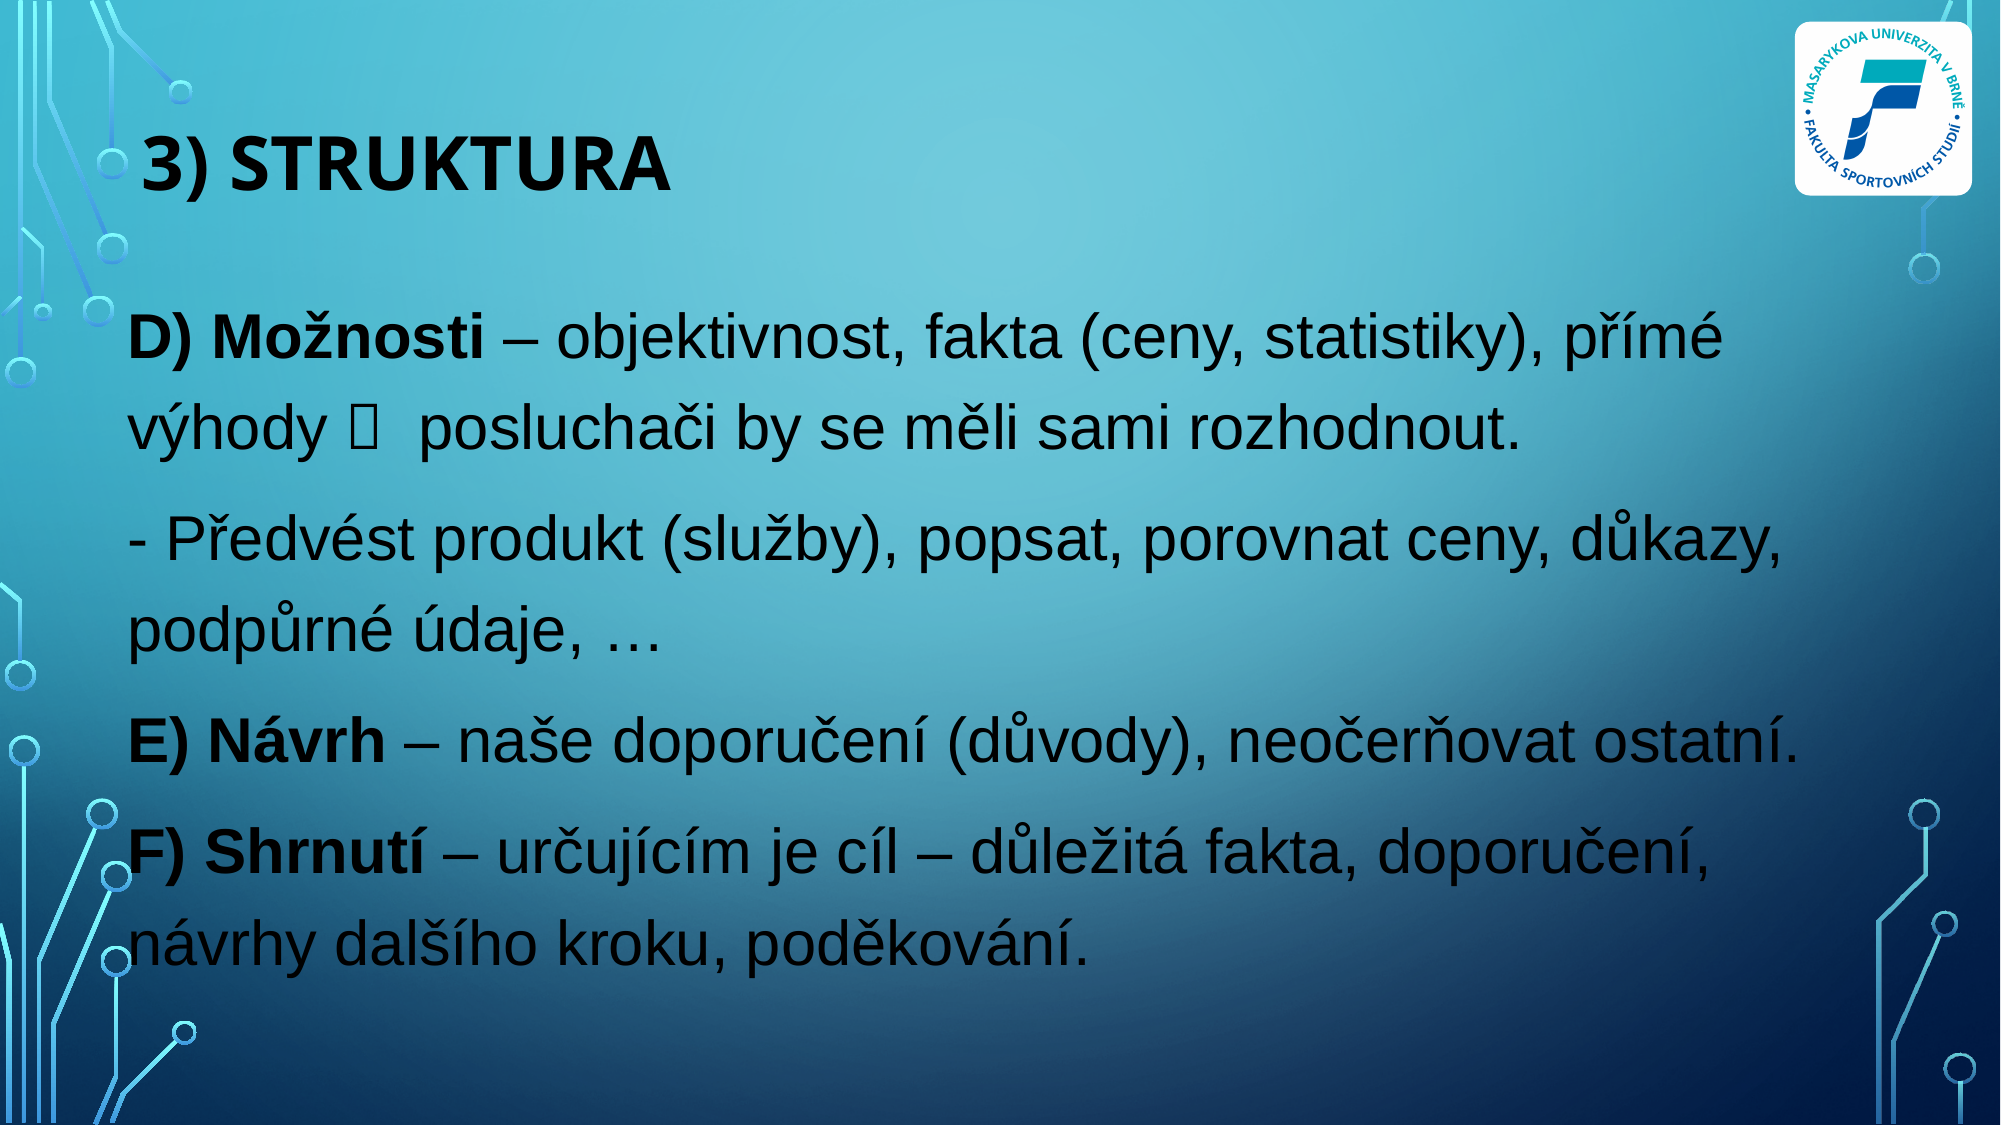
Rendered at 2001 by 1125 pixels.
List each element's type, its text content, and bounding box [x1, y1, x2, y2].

text_box 3) STRUKTURA [126, 107, 1749, 213]
list D) Možnosti – objektivnost, fakta (ceny, statistiky), přímé výhody  posluchači by se měli sami rozhodnout. - Předvést produkt (služby), popsat, porovnat ceny, důkazy, podpůrné údaje, … E) Návrh – naše doporučení (důvody), neočerňovat ostatní. F) Shrnutí – určujícím je cíl – důležitá fakta, doporučení, návrhy dalšího kroku, poděkování. [112, 272, 1819, 1042]
title [112, 75, 1513, 236]
picture [1794, 21, 1973, 196]
